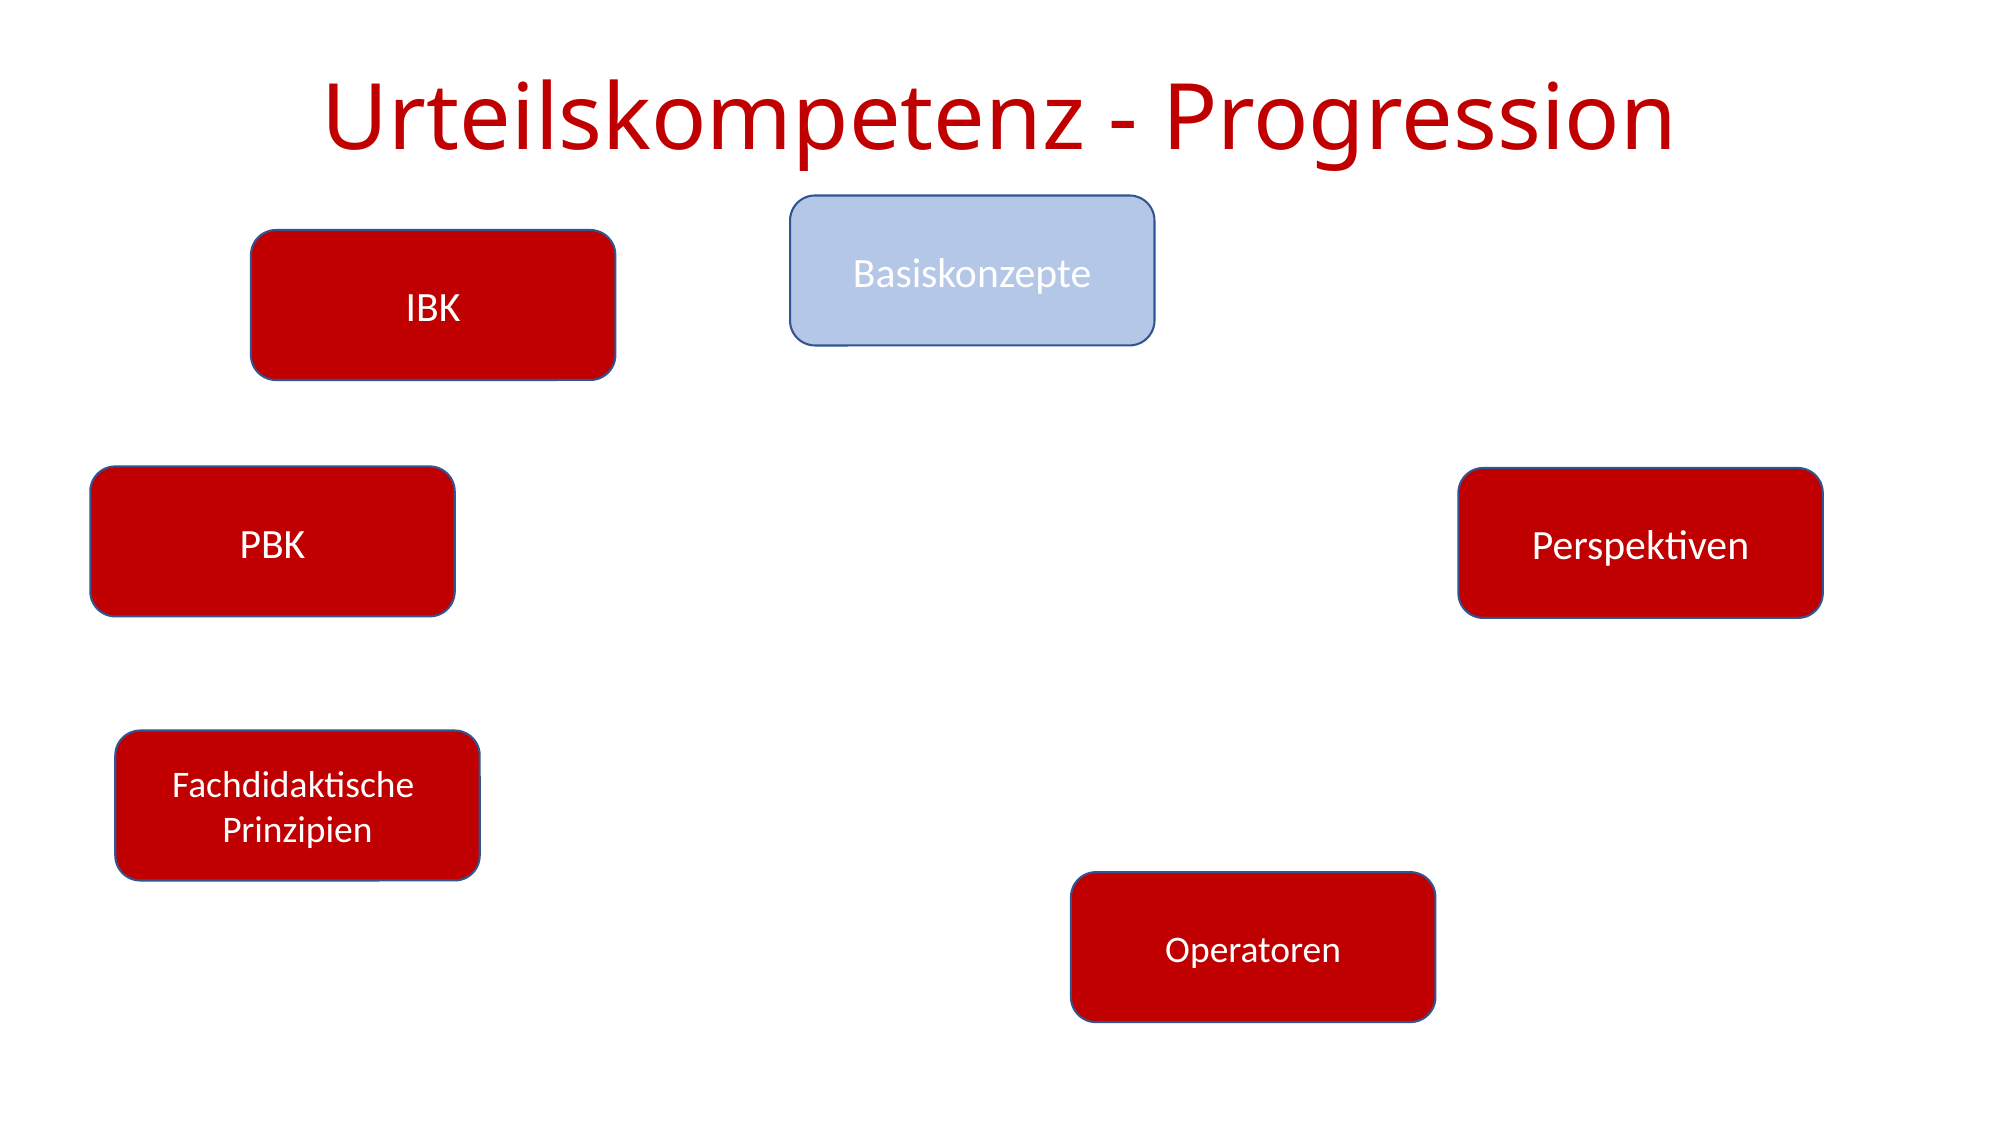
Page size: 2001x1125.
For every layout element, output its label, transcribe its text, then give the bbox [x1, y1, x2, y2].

text_box Perspektiven [1457, 466, 1824, 619]
text_box Fachdidaktische Prinzipien [114, 729, 481, 882]
text_box IBK [249, 228, 617, 382]
text_box PBK [89, 465, 456, 618]
text_box Basiskonzepte [789, 194, 1156, 347]
text_box Operatoren [1069, 871, 1437, 1024]
text_box Urteilskompetenz - Progression [51, 50, 1949, 344]
